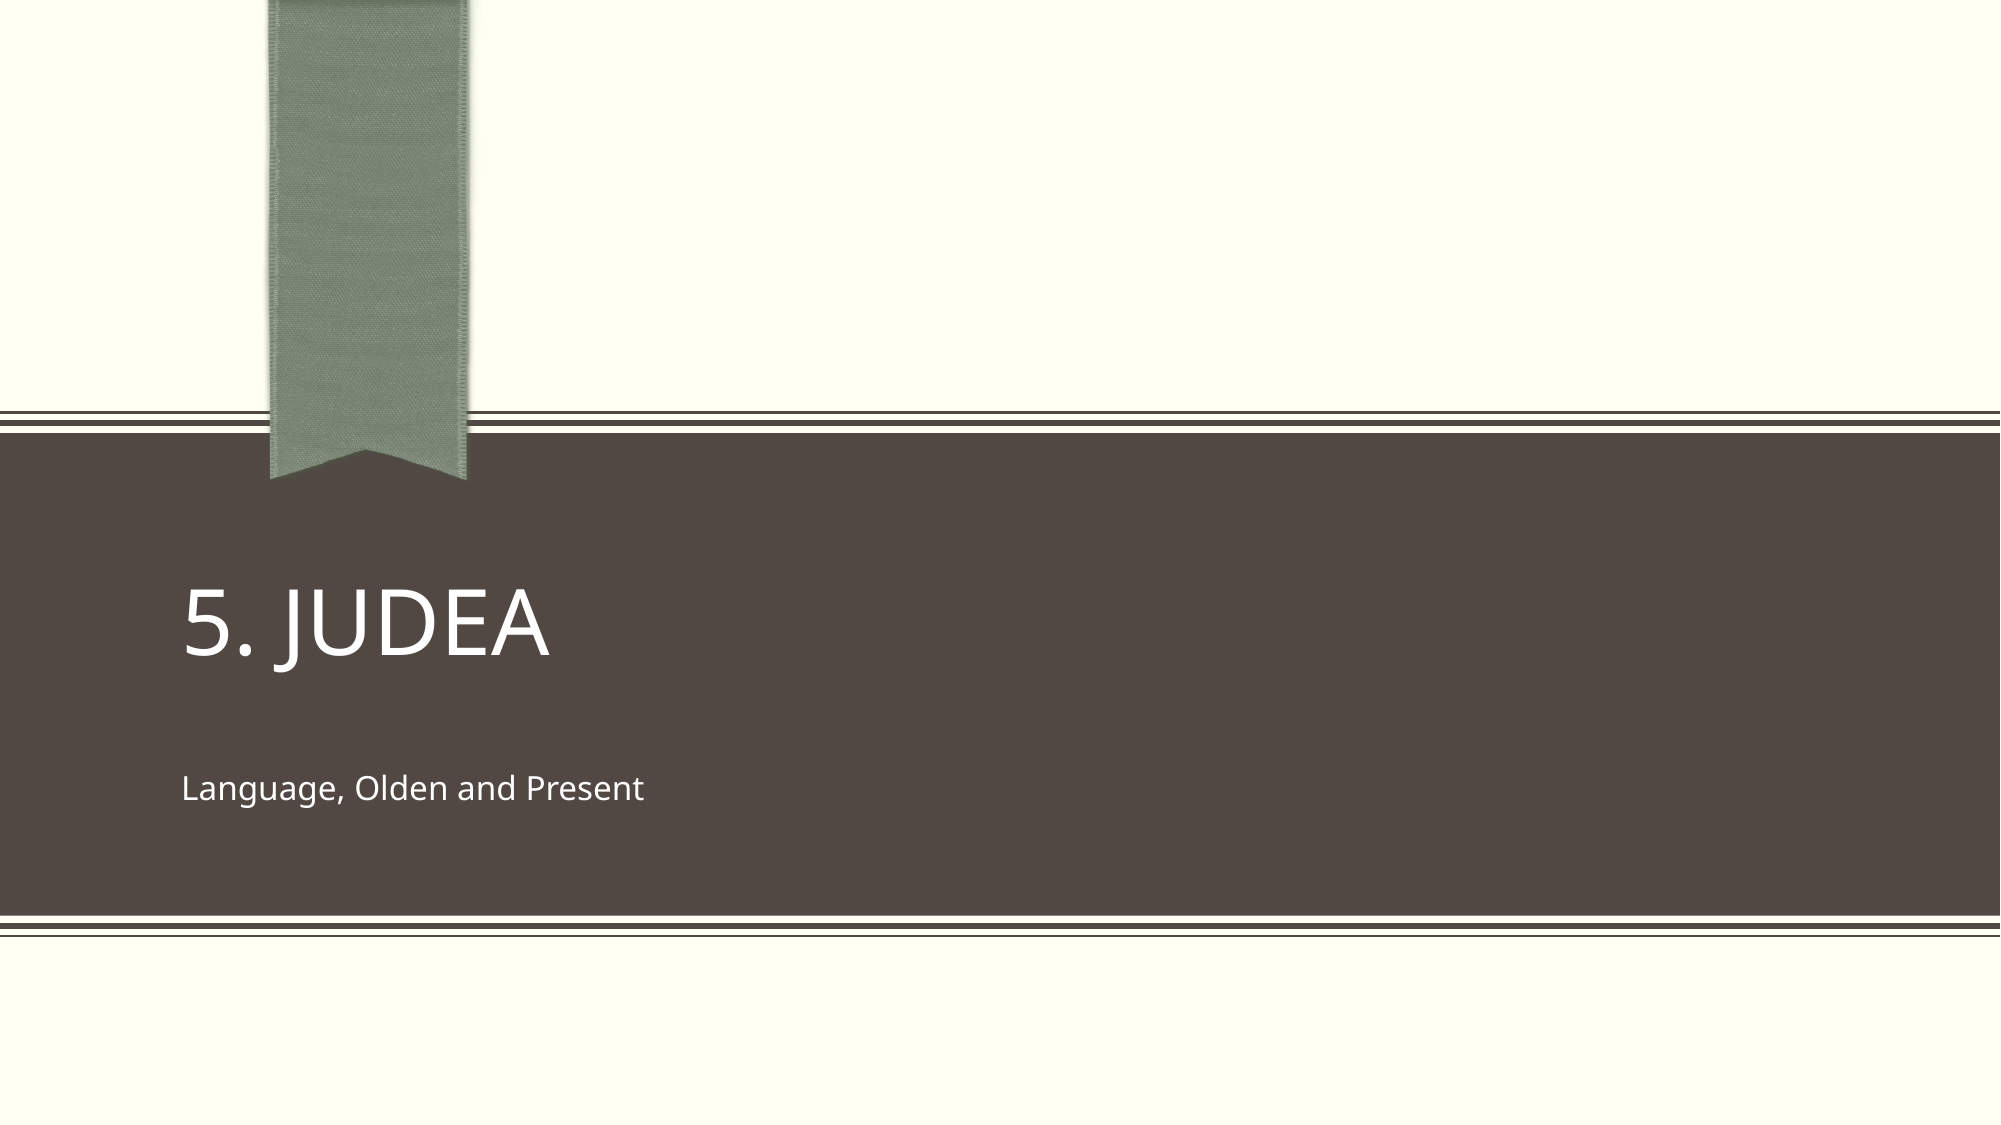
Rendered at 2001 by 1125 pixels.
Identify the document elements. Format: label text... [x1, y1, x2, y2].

title 5. Judea [181, 487, 1834, 763]
list Language, Olden and Present [181, 763, 1834, 848]
